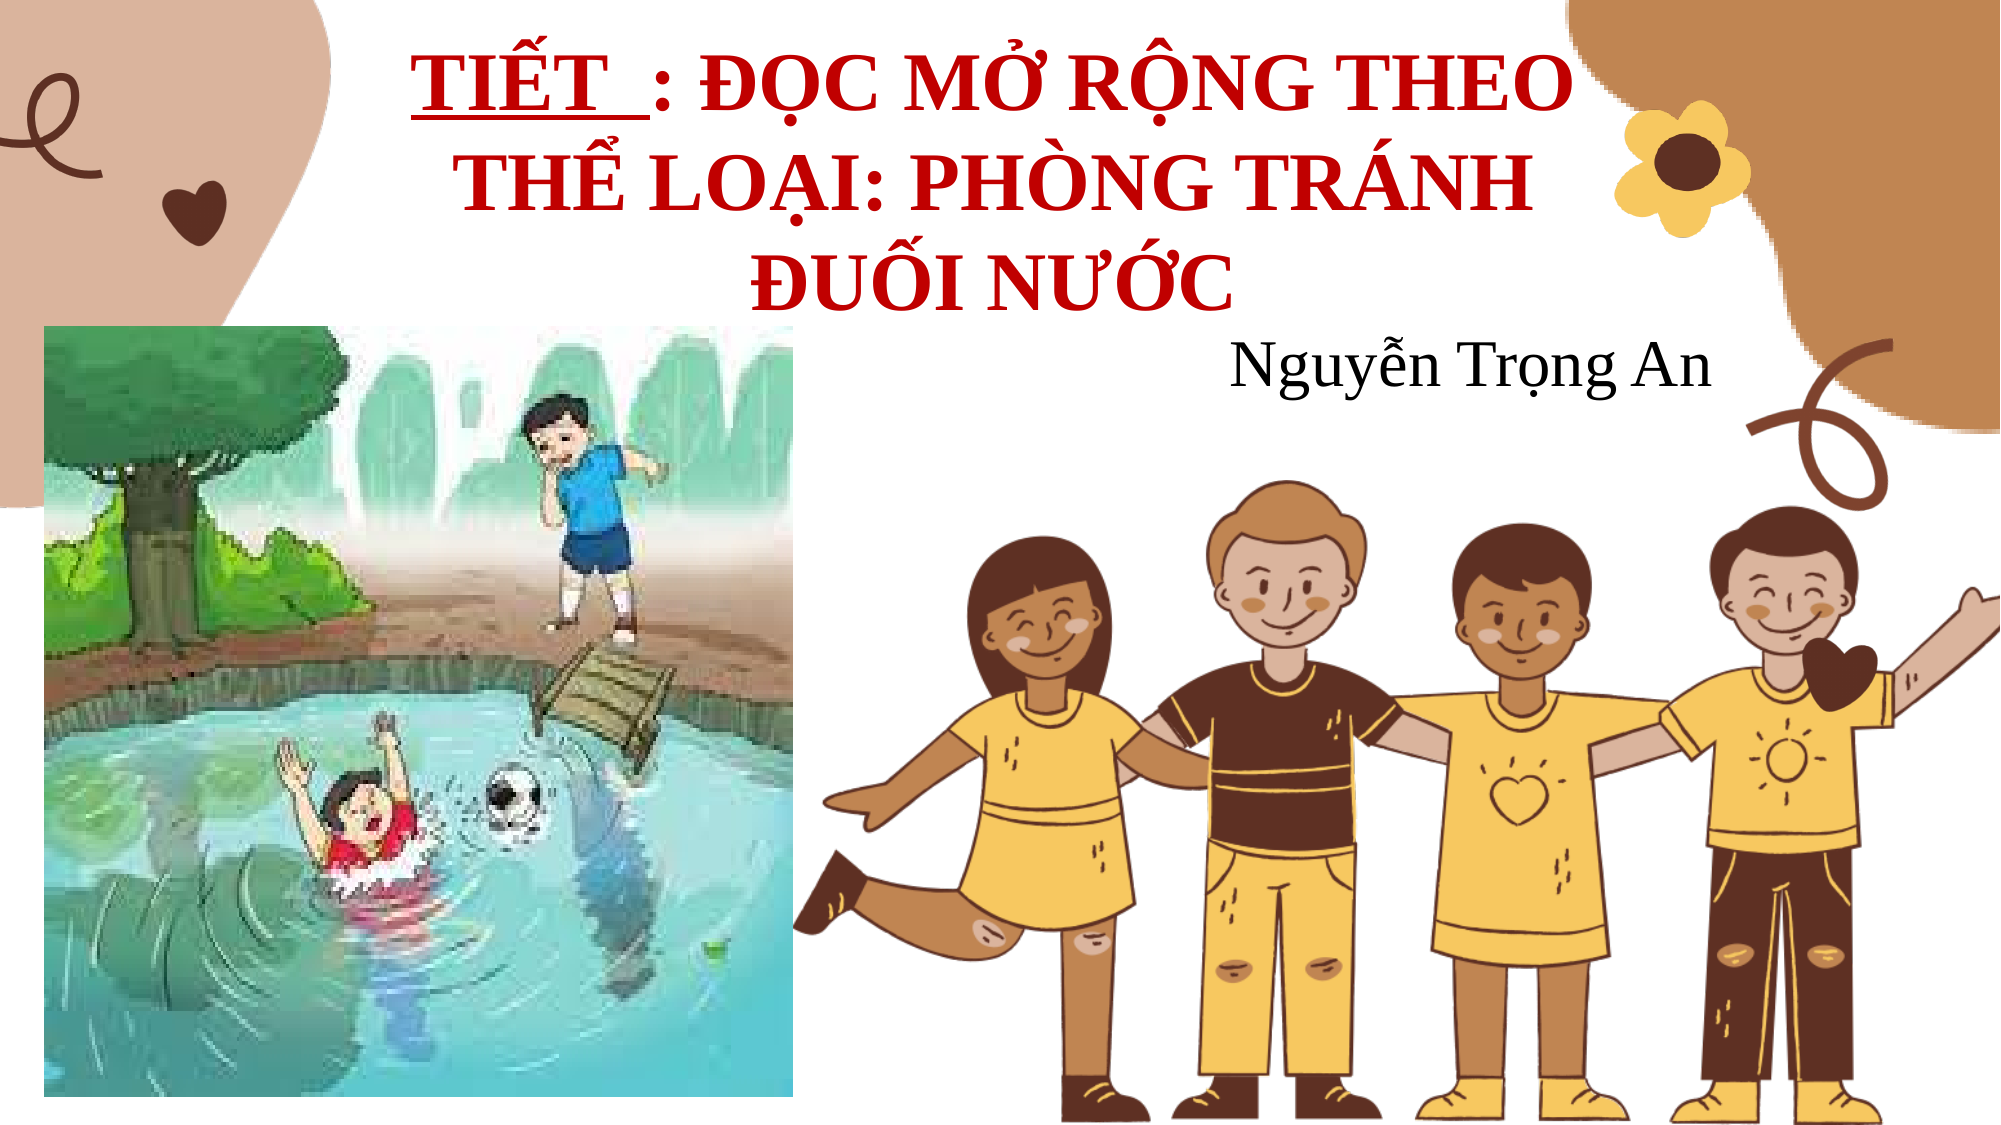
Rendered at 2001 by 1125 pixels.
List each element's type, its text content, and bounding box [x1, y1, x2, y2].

text_box TIẾT : ĐỌC MỞ RỘNG THEO THỂ LOẠI: PHÒNG TRÁNH ĐUỐI NƯỚC [454, 19, 1513, 335]
picture [0, 0, 2000, 1125]
text_box Nguyễn Trọng An [1215, 311, 1513, 407]
